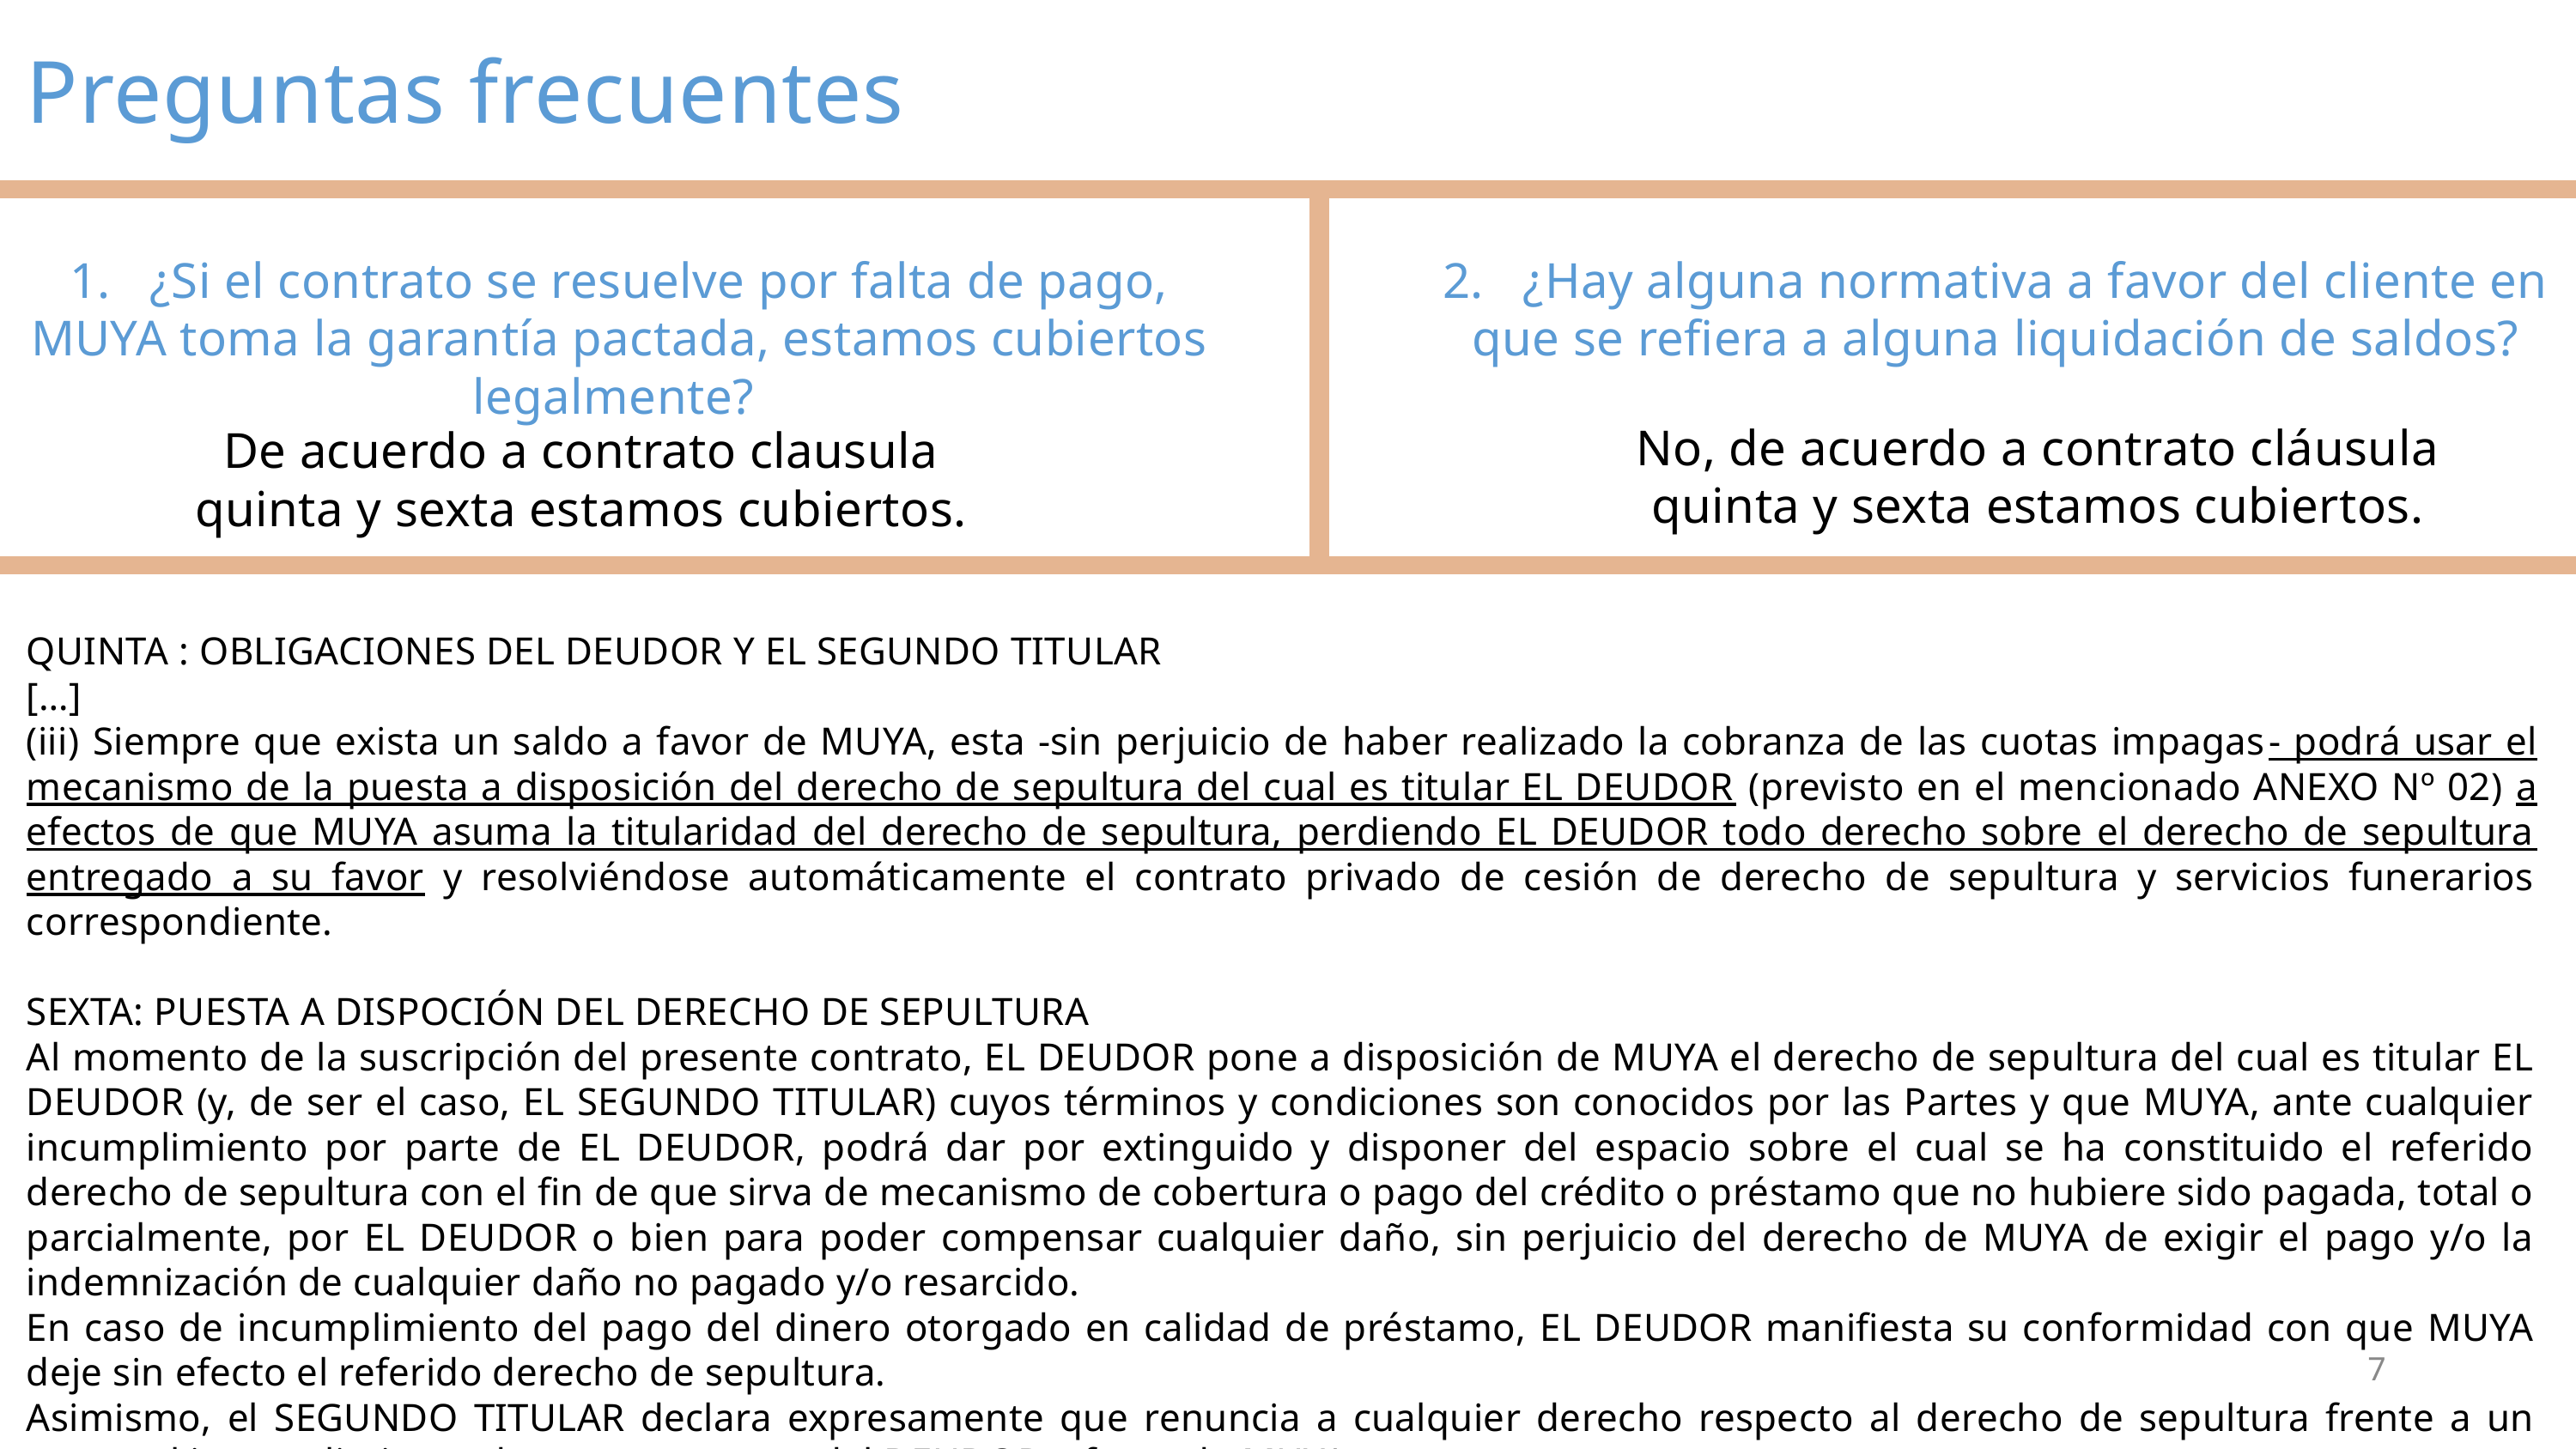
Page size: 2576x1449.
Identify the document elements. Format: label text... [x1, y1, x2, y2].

text_box 2. ¿Hay alguna normativa a favor del cliente en que se refiera a alguna liquidación de saldos? [1425, 249, 2567, 367]
text_box 1. ¿Si el contrato se resuelve por falta de pago, MUYA toma la garantía pactada, estamos cubiertos legalmente? [26, 250, 1214, 424]
text_box 7 [1832, 1349, 2386, 1388]
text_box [0, 555, 2576, 574]
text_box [1309, 209, 1330, 554]
text_box Preguntas frecuentes [26, 36, 969, 141]
text_box QUINTA : OBLIGACIONES DEL DEUDOR Y EL SEGUNDO TITULAR […] (iii) Siempre que exista un saldo a favor de MUYA, esta -sin perjuicio de haber realizado la cobranza de las cuotas impagas- podrá usar el mecanismo de la puesta a disposición del derecho de sepultura del cual es titular EL DEUDOR (previsto en el mencionado ANEXO Nº 02) a efectos de que MUYA asuma la titularidad del derecho de sepultura, perdiendo EL DEUDOR todo derecho sobre el derecho de sepultura entregado a su favor y resolviéndose automáticamente el contrato privado de cesión de derecho de sepultura y servicios funerarios correspondiente. SEXTA: PUESTA A DISPOCIÓN DEL DERECHO DE SEPULTURA Al momento de la suscripción del presente contrato, EL DEUDOR pone a disposición de MUYA el derecho de sepultura del cual es titular EL DEUDOR (y, de ser el caso, EL SEGUNDO TITULAR) cuyos términos y condiciones son conocidos por las Partes y que MUYA, ante cualquier incumplimiento por parte de EL DEUDOR, podrá dar por extinguido y disponer del espacio sobre el cual se ha constituido el referido derecho de sepultura con el fin de que sirva de mecanismo de cobertura o pago del crédito o préstamo que no hubiere sido pagada, total o parcialmente, por EL DEUDOR o bien para poder compensar cualquier daño, sin perjuicio del derecho de MUYA de exigir el pago y/o la indemnización de cualquier daño no pagado y/o resarcido. En caso de incumplimiento del pago del dinero otorgado en calidad de préstamo, EL DEUDOR manifiesta su conformidad con que MUYA deje sin efecto el referido derecho de sepultura. Asimismo, el SEGUNDO TITULAR declara expresamente que renuncia a cualquier derecho respecto al derecho de sepultura frente a un eventual incumplimiento de pago por parte del DEUDOR a favor de MUYA. [26, 627, 2538, 1449]
text_box De acuerdo a contrato clausula quinta y sexta estamos cubiertos. [170, 420, 993, 537]
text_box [0, 180, 2576, 199]
text_box No, de acuerdo a contrato cláusula quinta y sexta estamos cubiertos. [1568, 417, 2508, 534]
